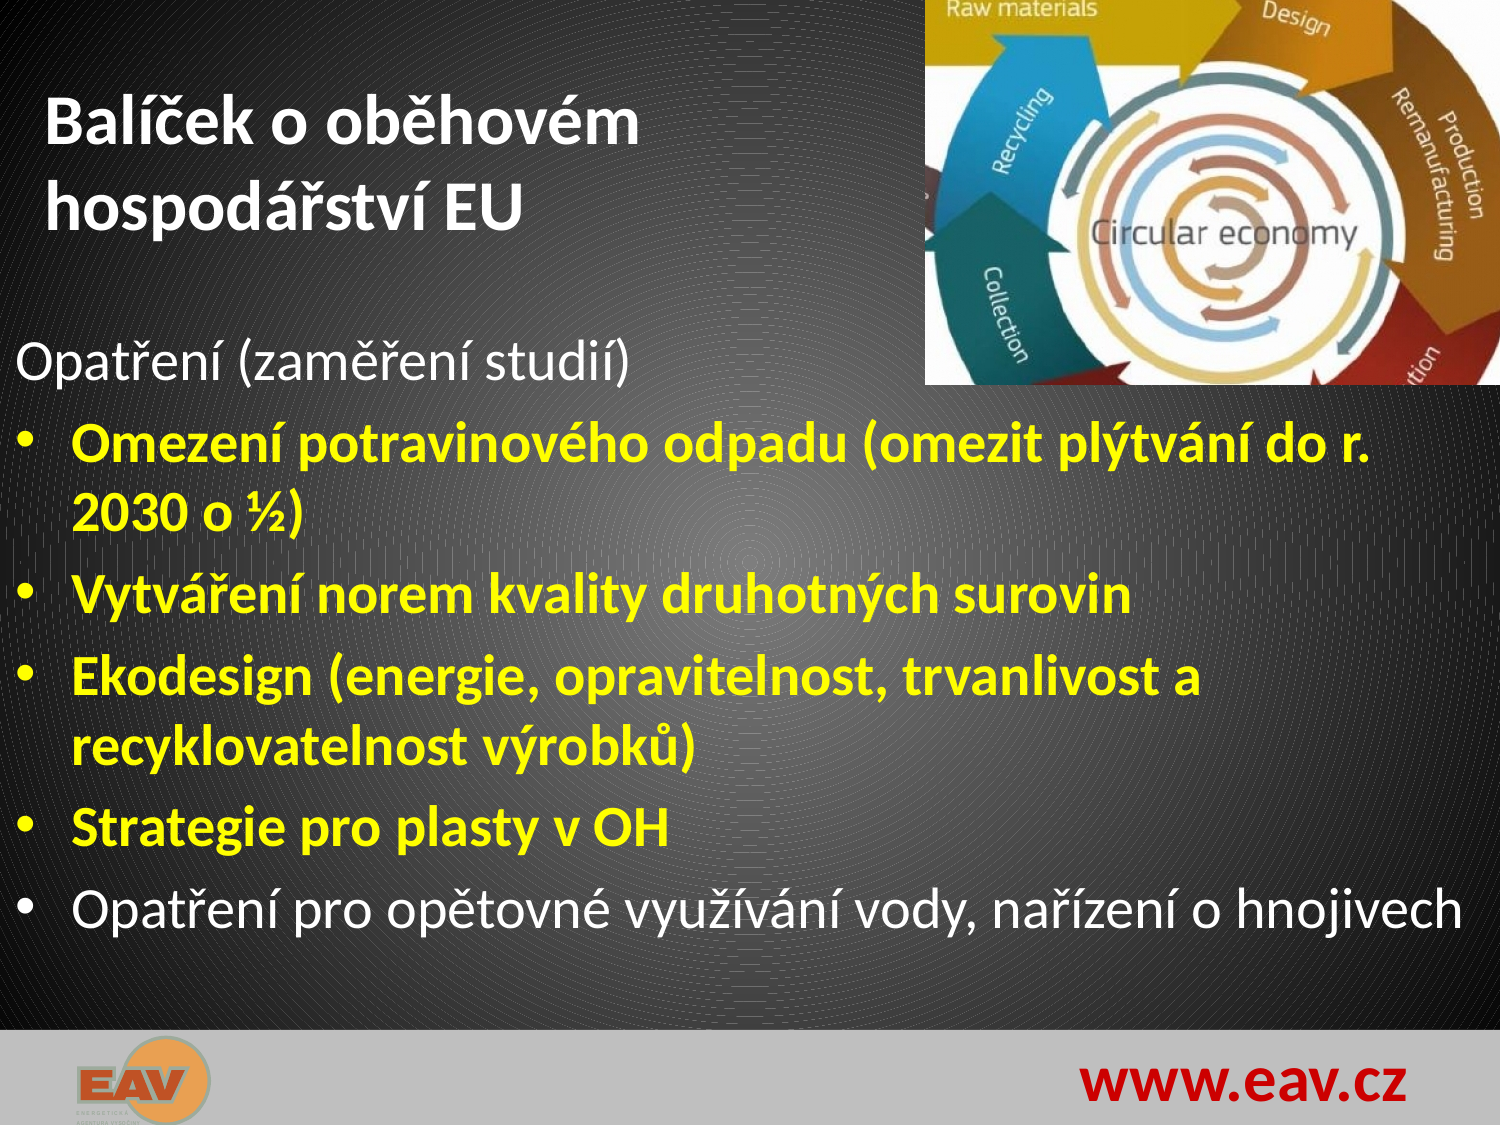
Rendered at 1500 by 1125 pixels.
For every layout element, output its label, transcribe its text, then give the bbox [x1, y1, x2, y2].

text_box [0, 1028, 1500, 1125]
text_box www.eav.cz [1065, 1027, 1424, 1123]
list Opatření (zaměření studií) Omezení potravinového odpadu (omezit plýtvání do r. 2030 o ½) Vytváření norem kvality druhotných surovin Ekodesign (energie, opravitelnost, trvanlivost a recyklovatelnost výrobků) Strategie pro plasty v OH Opatření pro opětovné využívání vody, nařízení o hnojivech [0, 314, 1500, 1005]
title Balíček o oběhovém hospodářství EU [29, 65, 919, 253]
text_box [74, 1033, 213, 1125]
picture [924, 0, 1500, 386]
